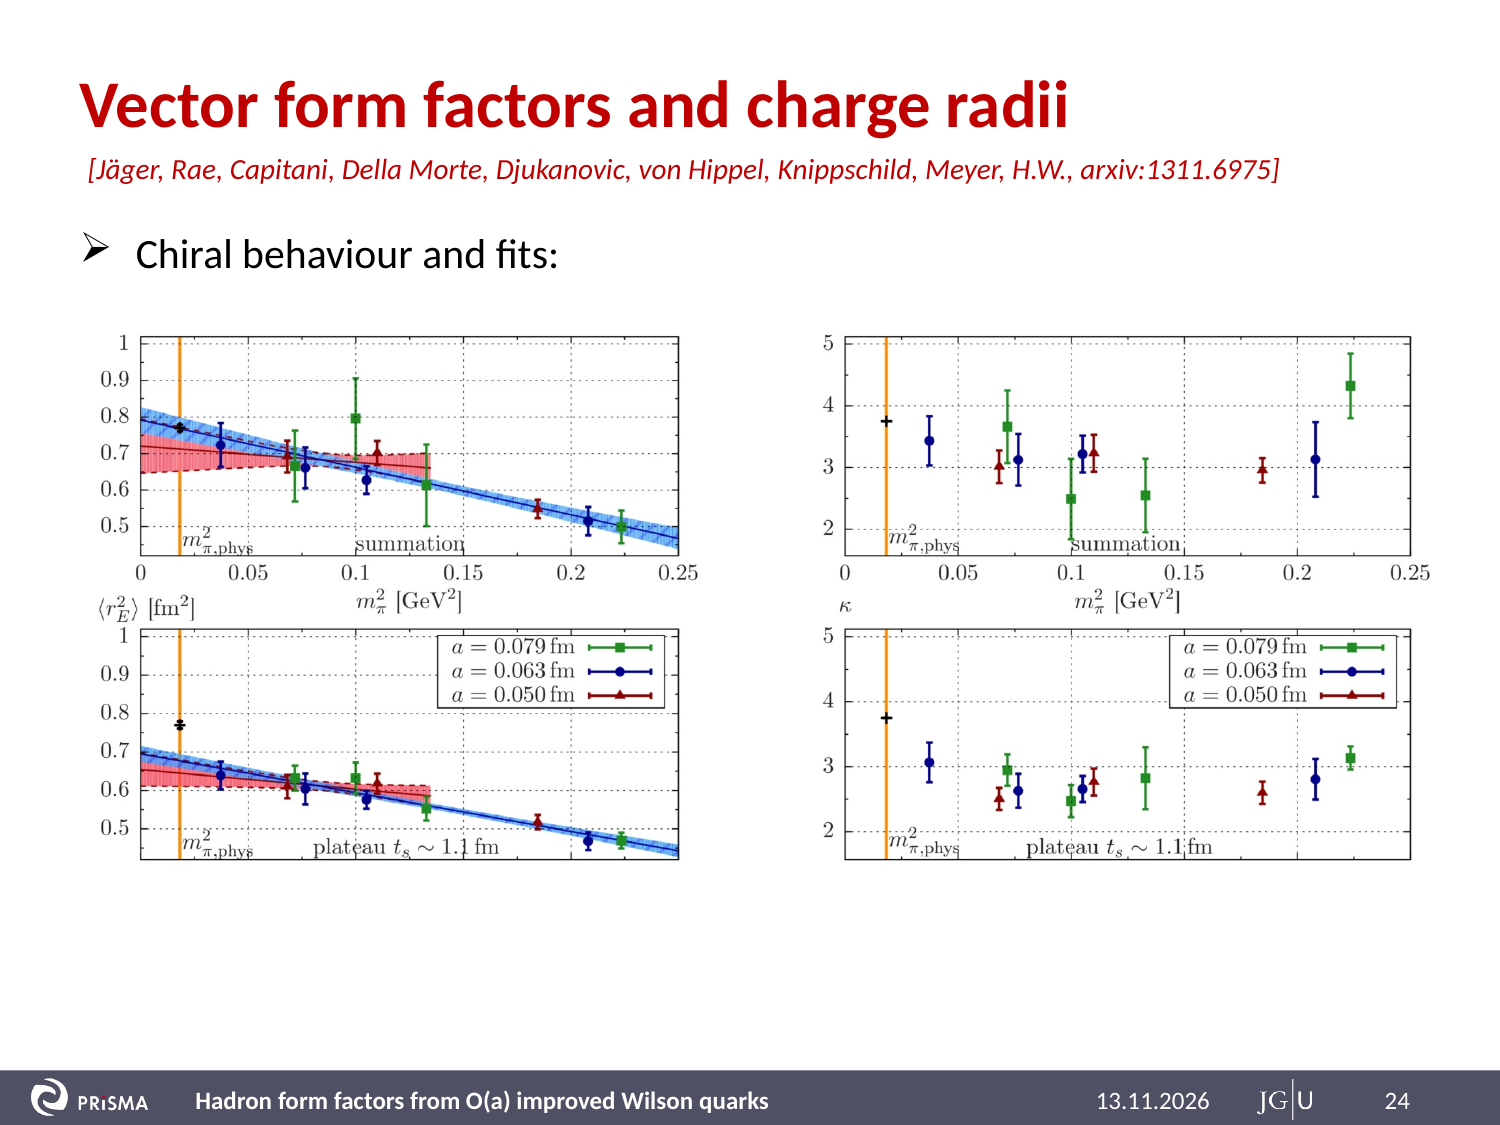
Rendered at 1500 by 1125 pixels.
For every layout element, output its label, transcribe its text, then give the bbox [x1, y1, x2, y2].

picture [1257, 1079, 1312, 1120]
picture [29, 1078, 148, 1116]
text_box Chiral behaviour and fits: [64, 219, 1034, 293]
slide_number 24 [1328, 1069, 1425, 1125]
text_box Vector form factors and charge radii [64, 19, 1247, 183]
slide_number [1080, 1069, 1247, 1125]
picture [36, 320, 747, 882]
footer Hadron form factors from O(a) improved Wilson quarks [180, 1069, 1046, 1125]
text_box [Jäger, Rae, Capitani, Della Morte, Djukanovic, von Hippel, Knippschild, Meyer, H.W., arxiv:1311.6975] [72, 142, 1297, 193]
picture [769, 320, 1479, 882]
